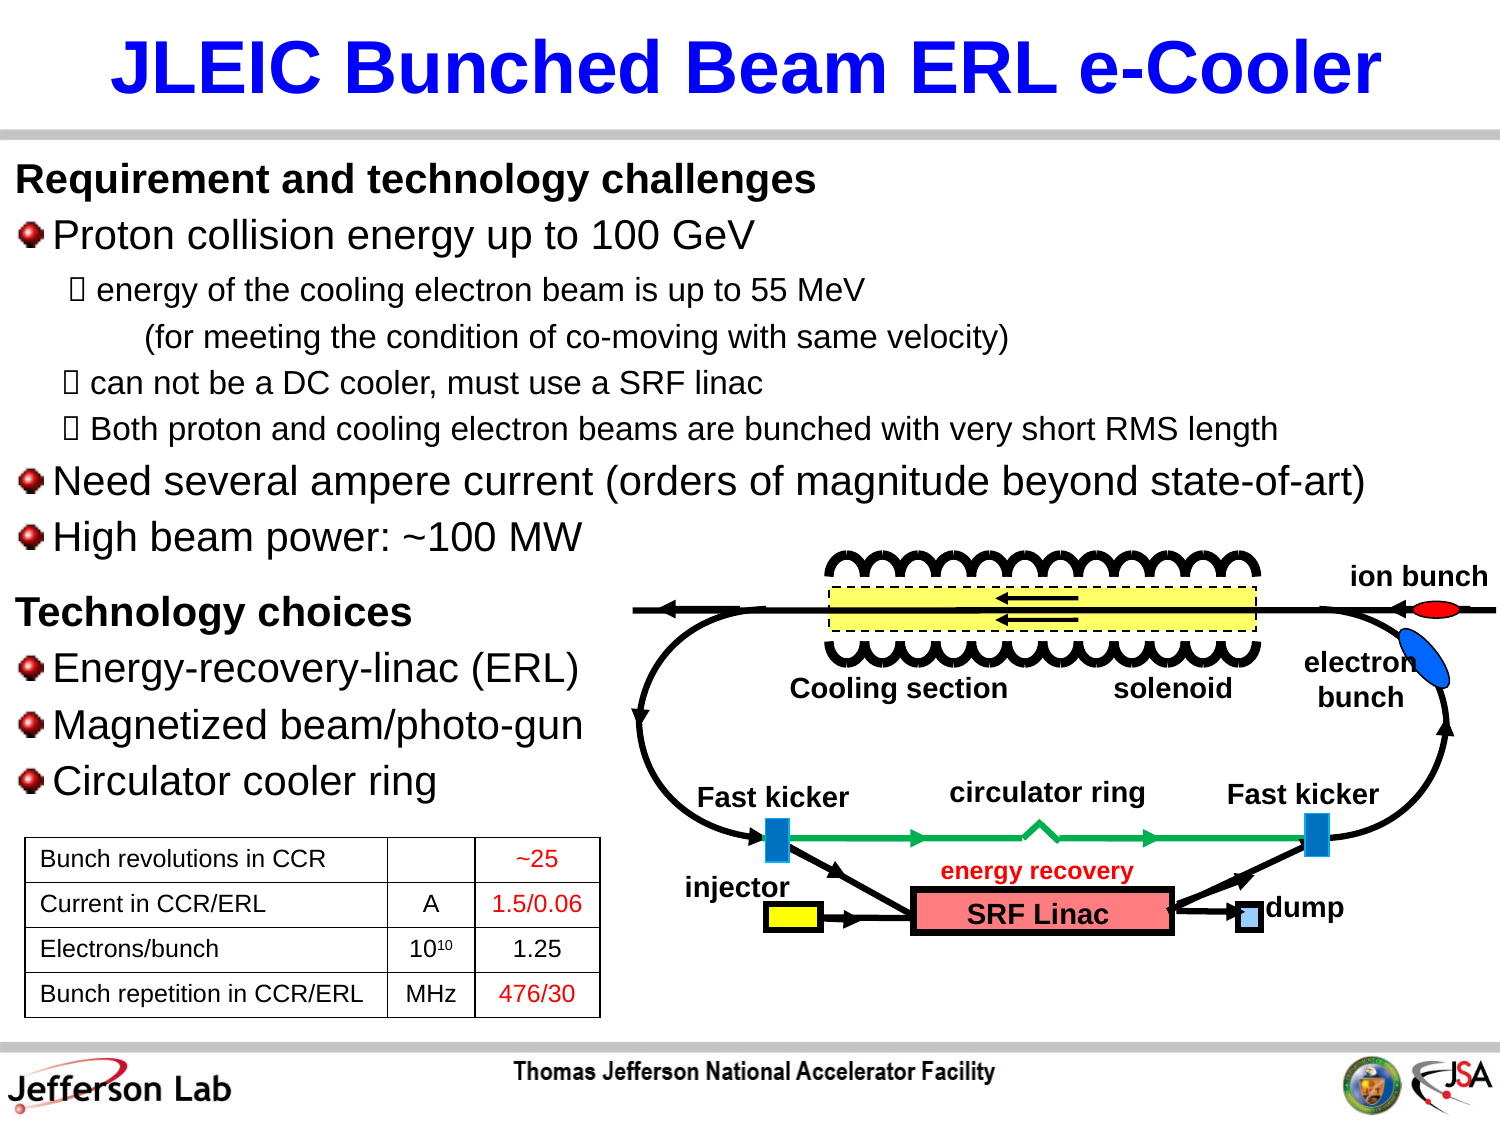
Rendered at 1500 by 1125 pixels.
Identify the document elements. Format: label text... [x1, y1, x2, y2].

table_header ~25 [476, 838, 599, 882]
picture [14, 520, 44, 550]
table_cell 476/30 [476, 973, 599, 1017]
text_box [632, 549, 1500, 942]
table_cell 1010 [388, 928, 474, 972]
picture [0, 129, 1500, 143]
table_cell A [388, 883, 474, 927]
table_header [388, 838, 474, 882]
table_cell 1.25 [476, 928, 599, 972]
table_cell Bunch repetition in CCR/ERL [26, 973, 387, 1017]
table_cell Current in CCR/ERL [26, 883, 387, 927]
picture [14, 764, 44, 794]
picture [14, 651, 44, 681]
text_box Requirement and technology challenges Proton collision energy up to 100 GeV  energy of the cooling electron beam is up to 55 MeV (for meeting the condition of co-moving with same velocity)  can not be a DC cooler, must use a SRF linac  Both proton and cooling electron beams are bunched with very short RMS length Need several ampere current (orders of magnitude beyond state-of-art) High beam power: ~100 MW Technology choices Energy-recovery-linac (ERL) Magnetized beam/photo-gun Circulator cooler ring [0, 143, 1500, 857]
slide_number 11 [962, 1065, 1188, 1125]
picture [14, 464, 44, 494]
table_cell 1.5/0.06 [476, 883, 599, 927]
table_header Bunch revolutions in CCR [26, 838, 387, 882]
title JLEIC Bunched Beam ERL e-Cooler [0, 0, 1500, 129]
table_cell MHz [388, 973, 474, 1017]
table_cell Electrons/bunch [26, 928, 387, 972]
picture [14, 217, 44, 248]
picture [0, 857, 1500, 1125]
picture [14, 707, 44, 738]
